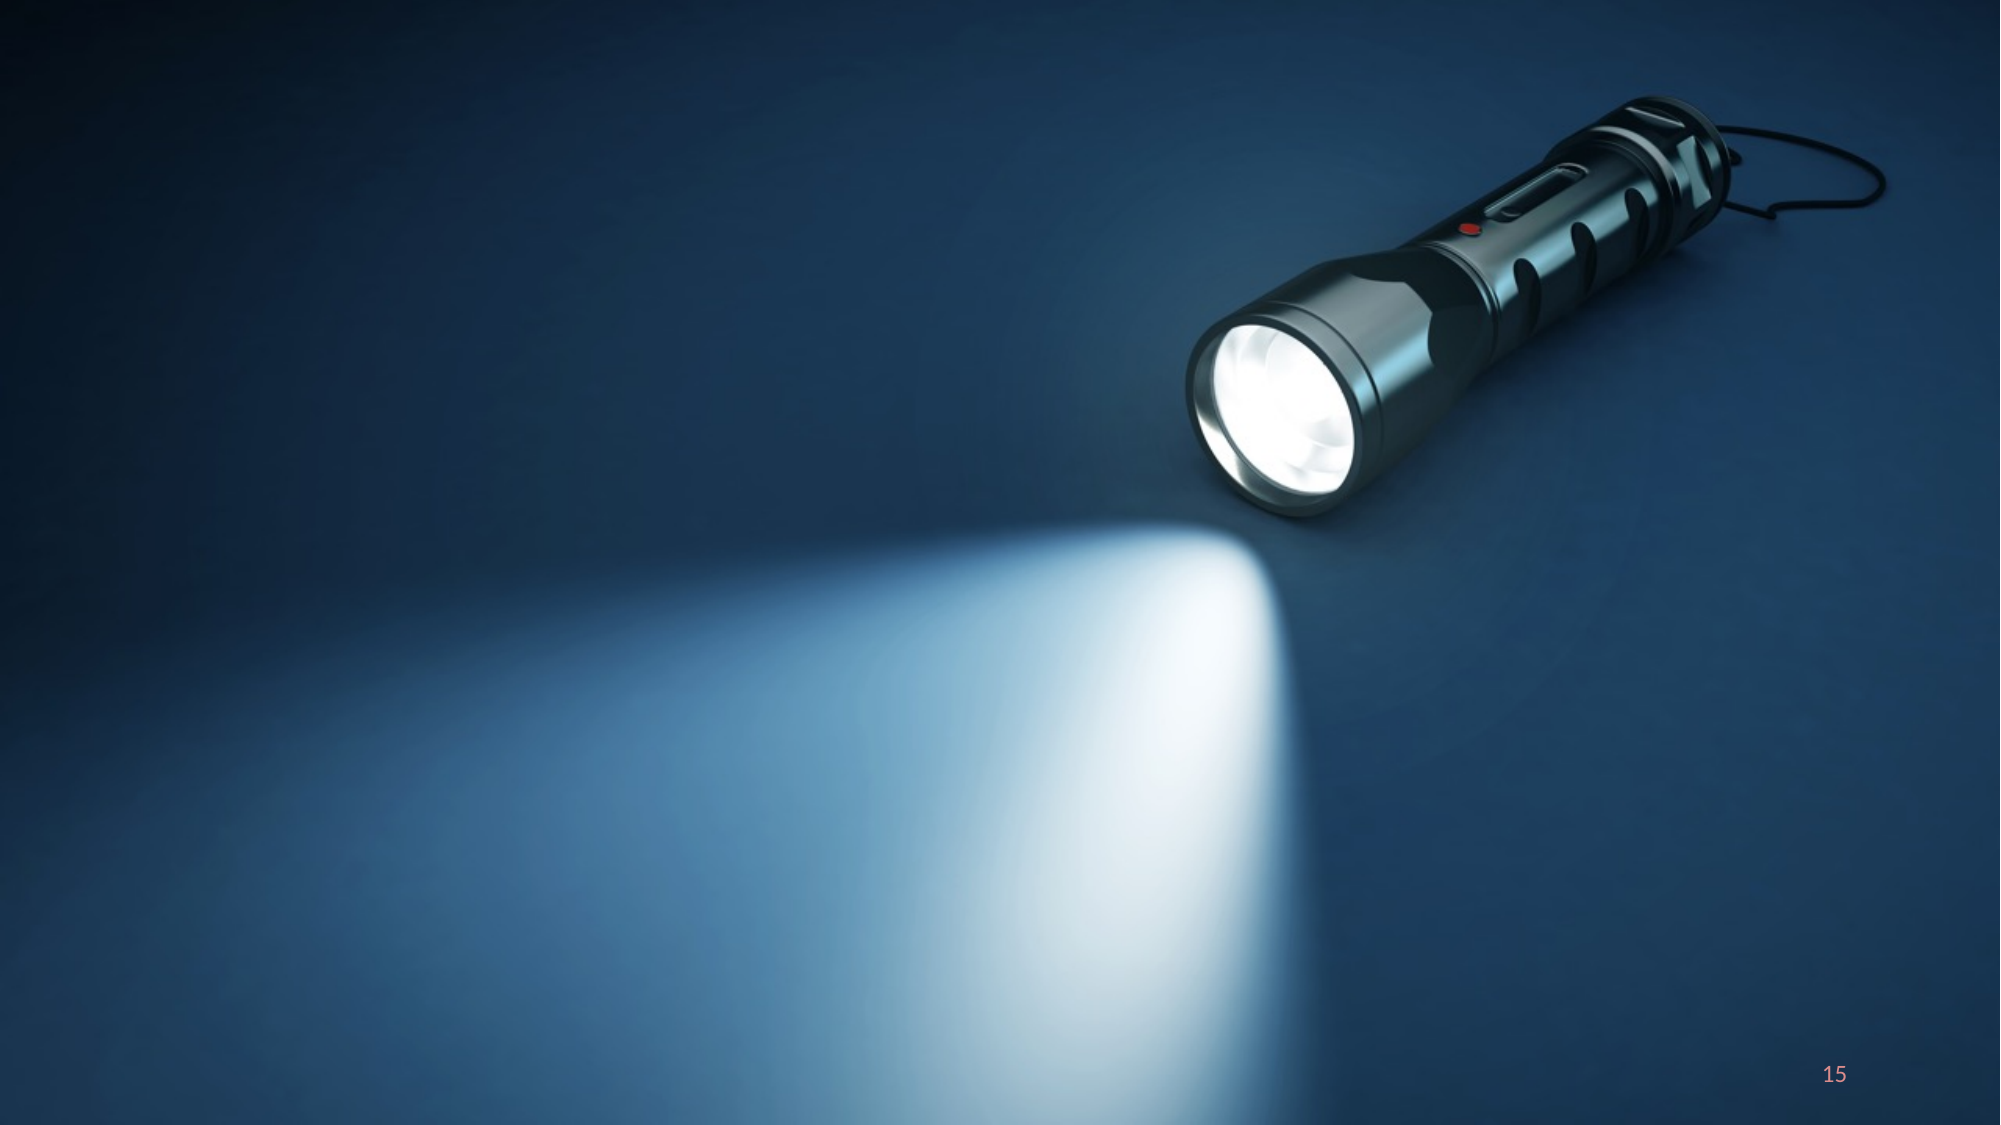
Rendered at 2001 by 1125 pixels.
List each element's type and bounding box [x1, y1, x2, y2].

list [0, 0, 2000, 1125]
